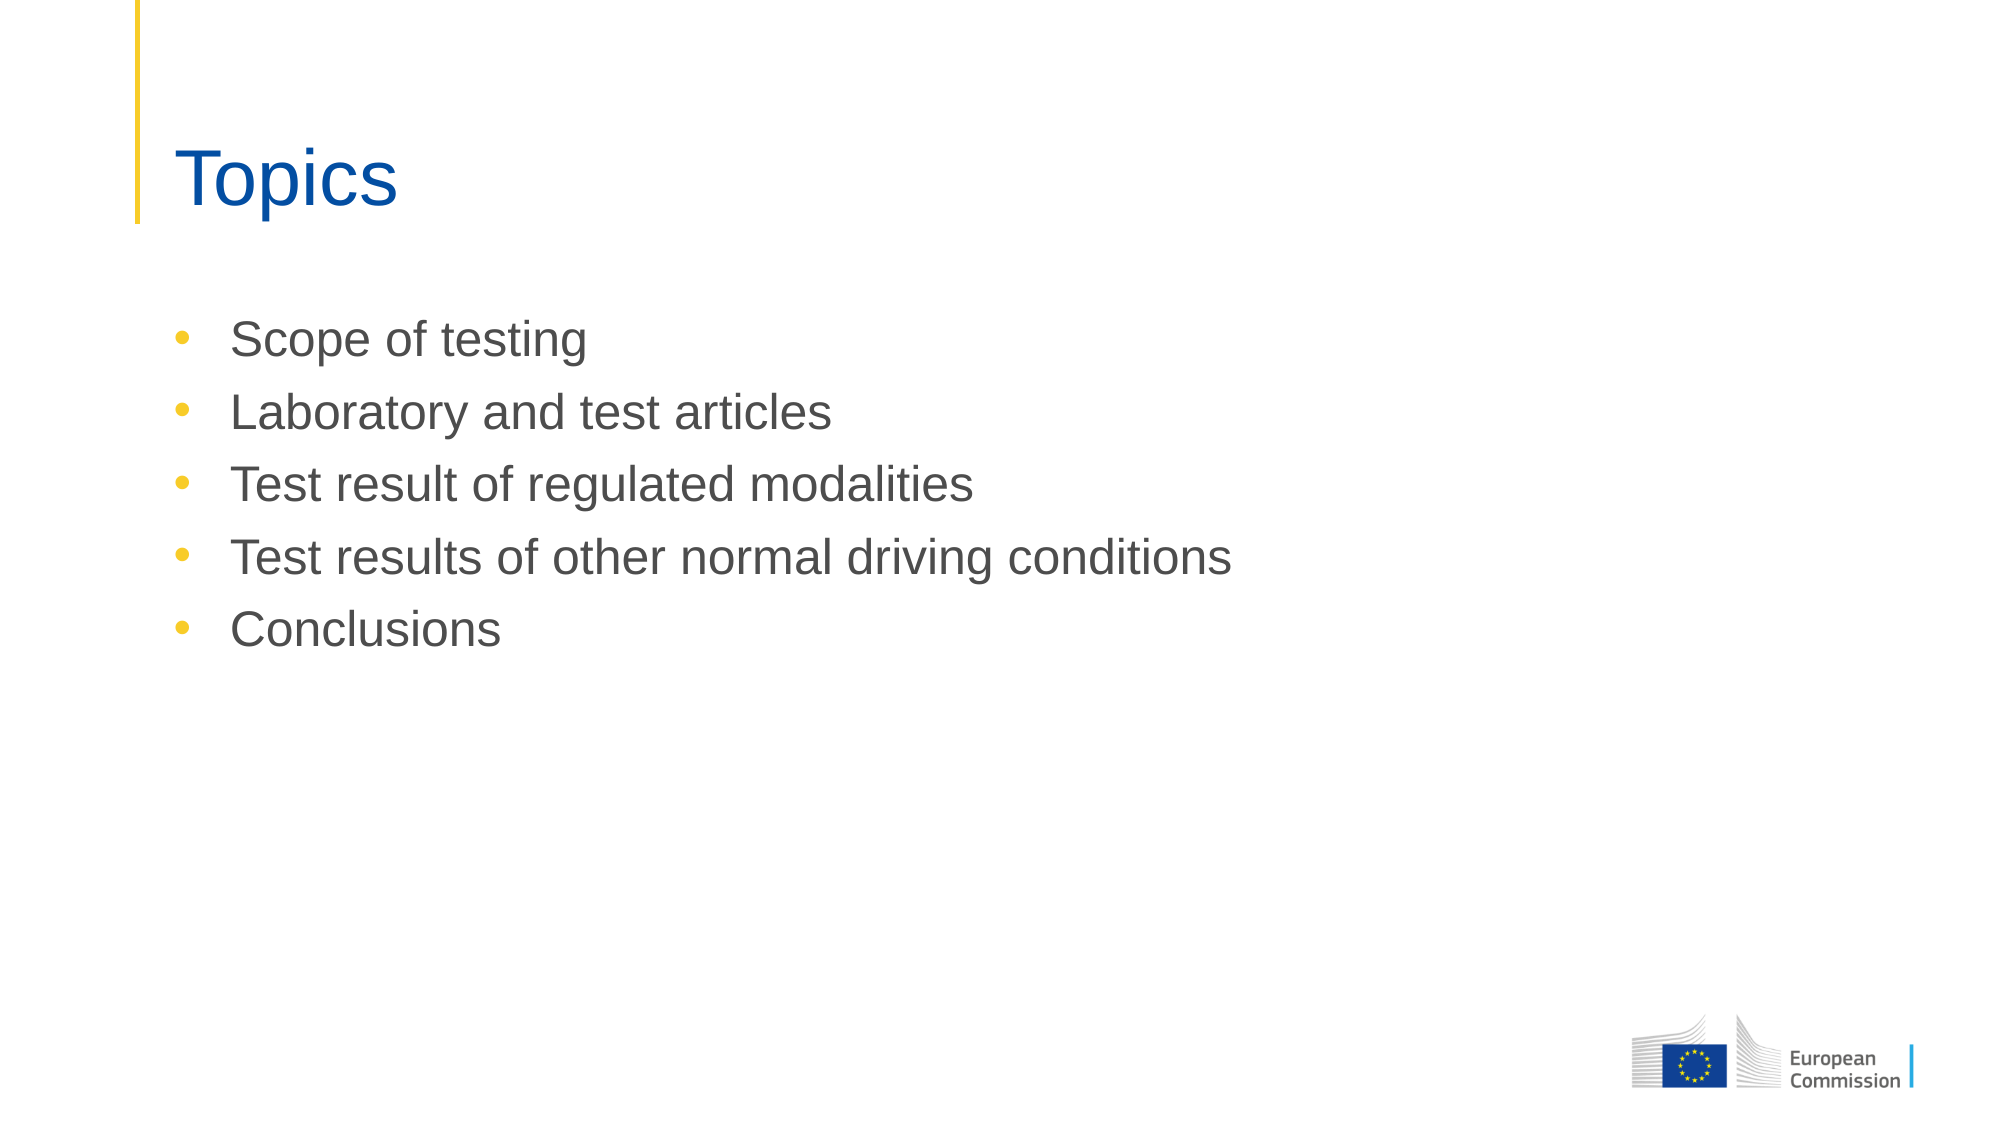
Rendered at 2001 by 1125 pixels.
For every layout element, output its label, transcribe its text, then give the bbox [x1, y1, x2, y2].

picture [1631, 1013, 1915, 1090]
title Topics [159, 94, 1843, 223]
list Scope of testing Laboratory and test articles Test result of regulated modalities Test results of other normal driving conditions Conclusions [158, 299, 1843, 984]
